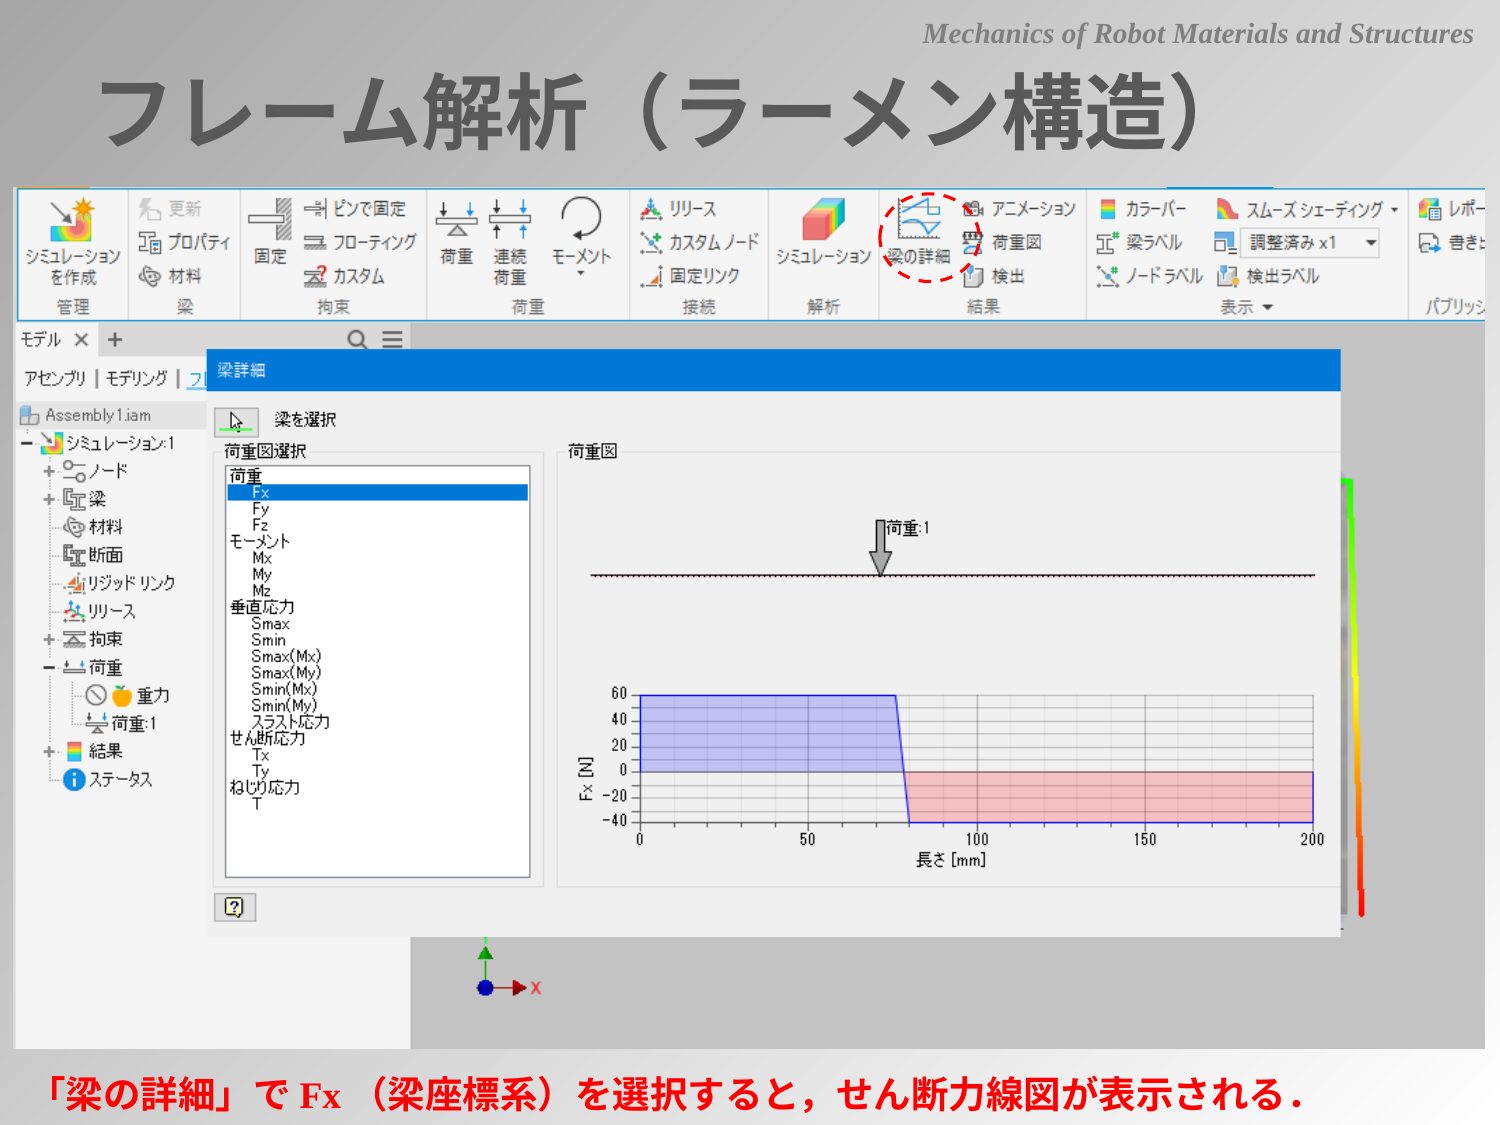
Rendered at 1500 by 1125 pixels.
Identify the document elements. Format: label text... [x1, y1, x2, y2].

title フレーム解析（ラーメン構造） [76, 62, 1471, 171]
text_box Mechanics of Robot Materials and Structures [903, 7, 1495, 57]
text_box 「梁の詳細」でFx（梁座標系）を選択すると，せん断力線図が表示される． [13, 1049, 1341, 1124]
picture [13, 187, 1485, 1049]
